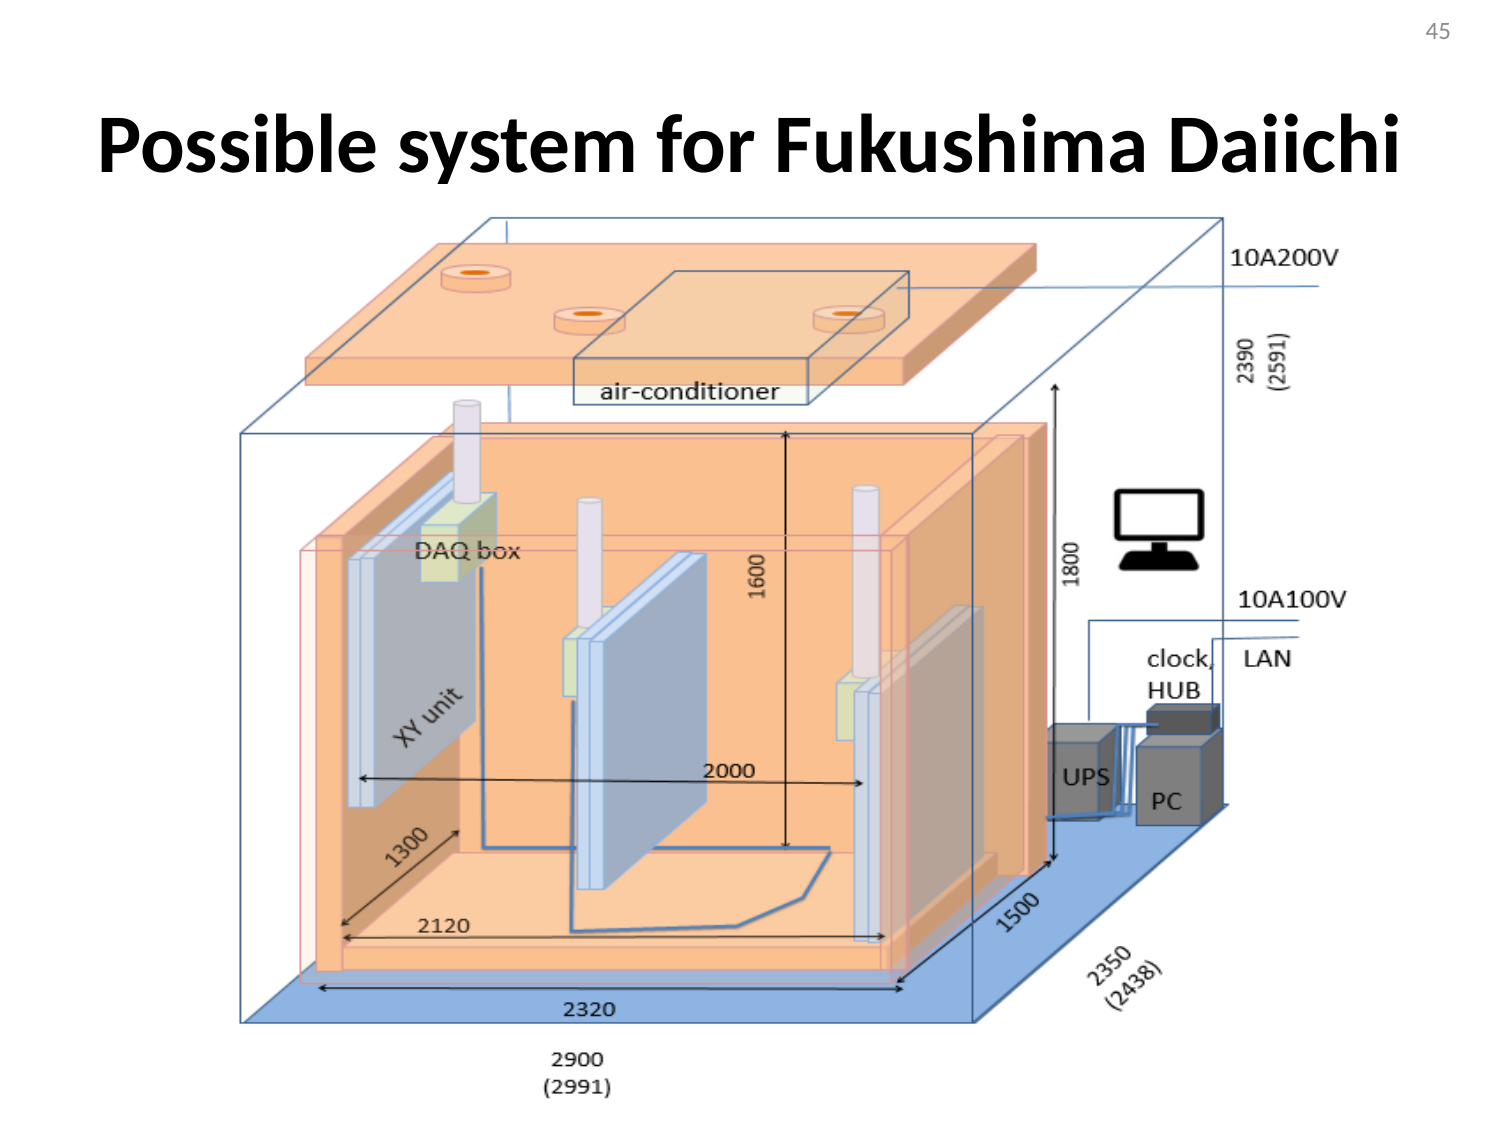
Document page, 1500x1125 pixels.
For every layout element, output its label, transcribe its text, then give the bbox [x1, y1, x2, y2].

title Possible system for Fukushima Daiichi [75, 45, 1425, 233]
picture [133, 184, 1377, 1107]
slide_number 45 [1116, 0, 1467, 60]
